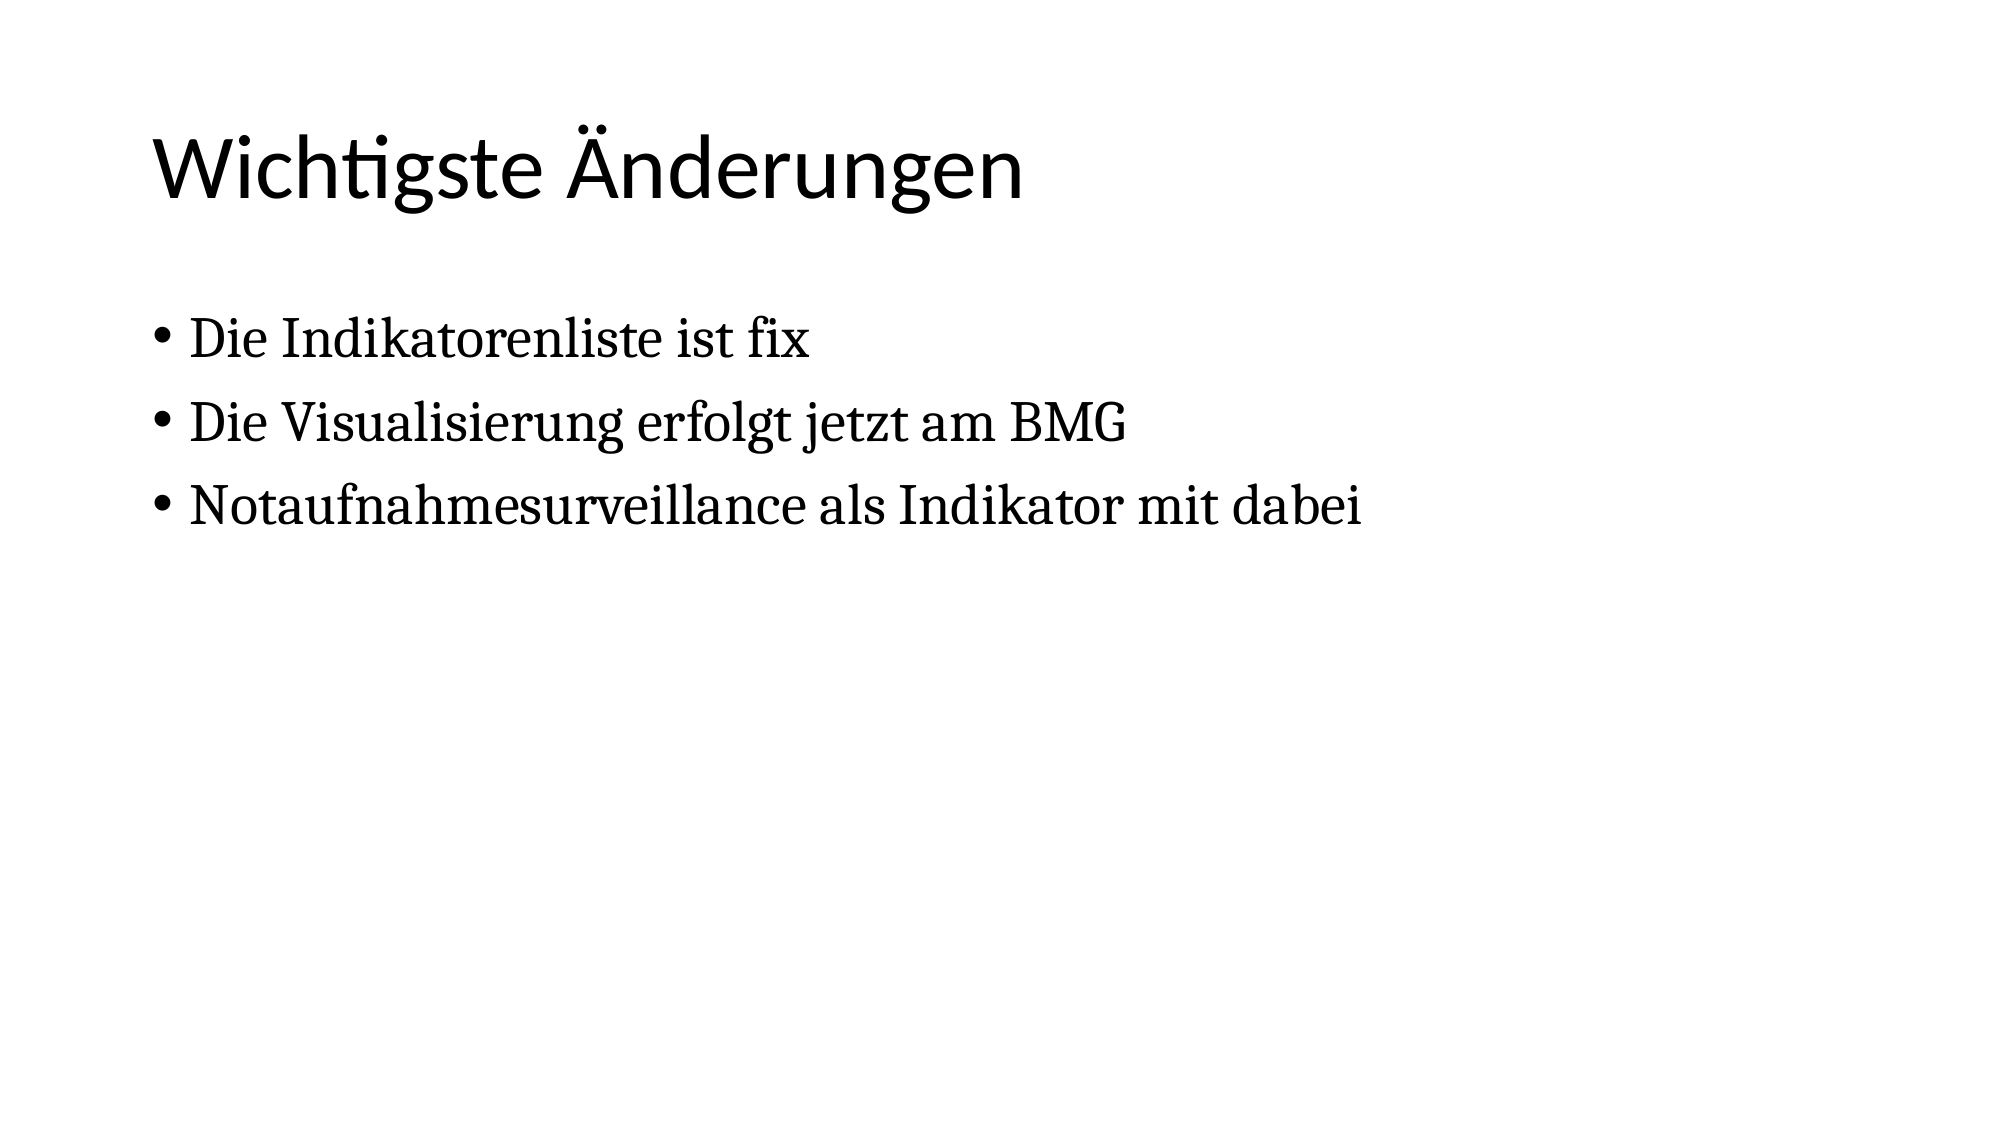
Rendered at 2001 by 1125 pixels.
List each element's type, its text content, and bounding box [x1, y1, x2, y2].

list Die Indikatorenliste ist fix Die Visualisierung erfolgt jetzt am BMG Notaufnahmesurveillance als Indikator mit dabei [137, 299, 1863, 1014]
title Wichtigste Änderungen [137, 59, 1863, 278]
